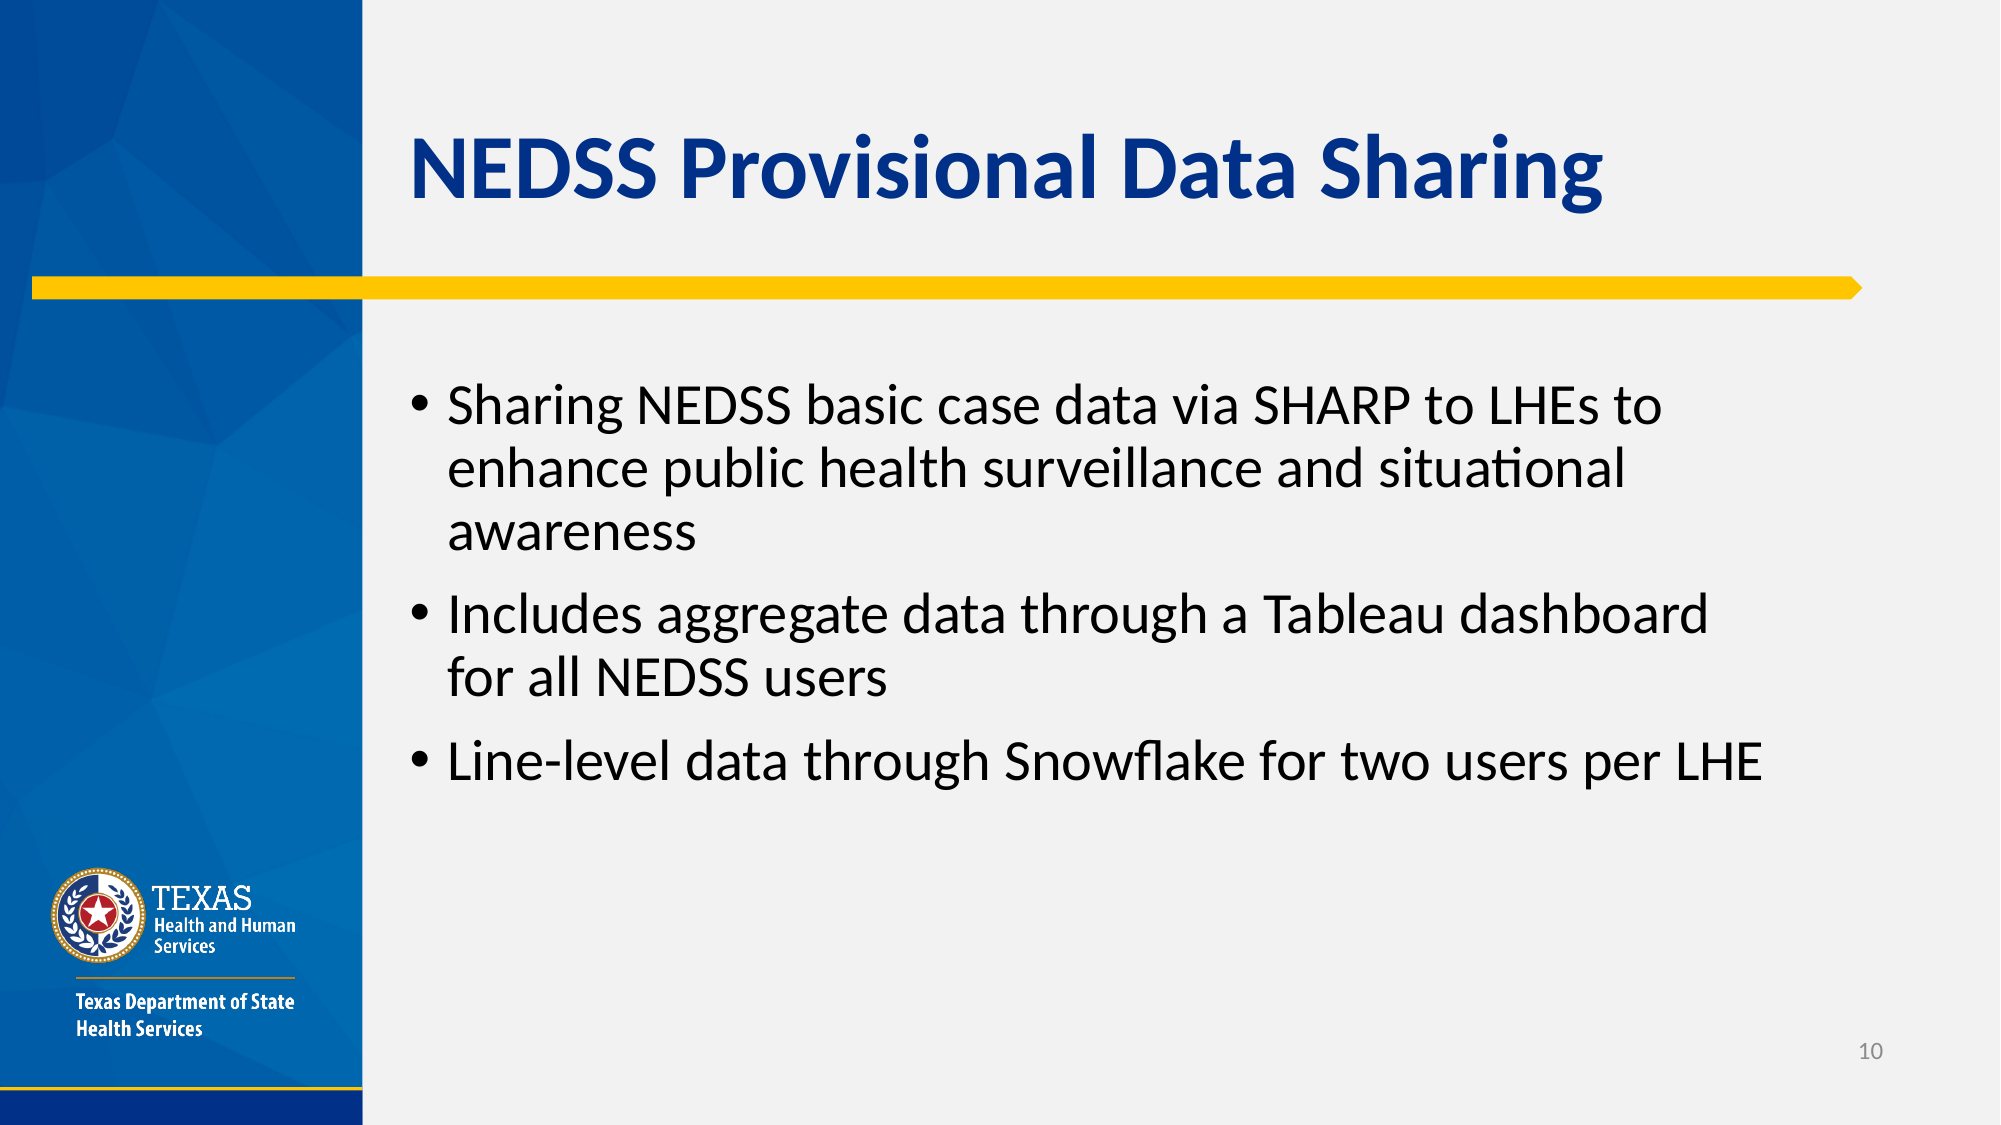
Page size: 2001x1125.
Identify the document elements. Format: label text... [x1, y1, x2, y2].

title NEDSS Provisional Data Sharing​ [394, 59, 1863, 278]
list Sharing NEDSS basic case data via SHARP to LHEs to enhance public health surveillance and situational awareness Includes aggregate data through a Tableau dashboard for all NEDSS users Line-level data through Snowflake for two users per LHE [394, 366, 1807, 1010]
picture [0, 0, 363, 1090]
